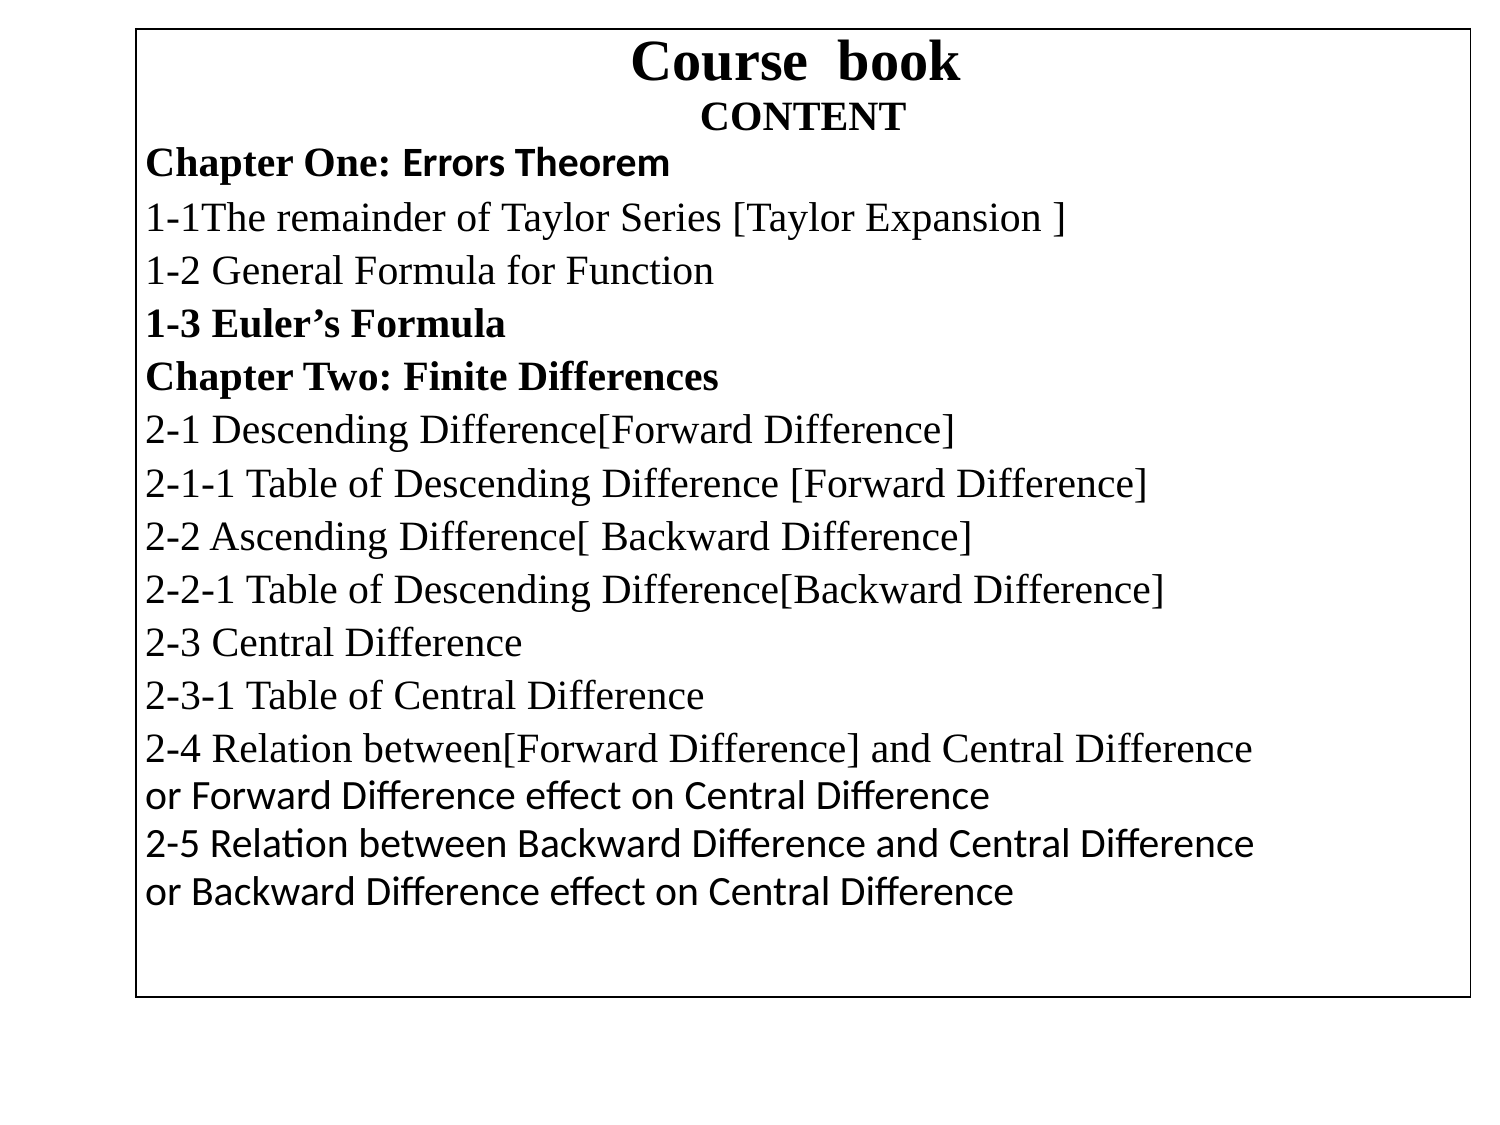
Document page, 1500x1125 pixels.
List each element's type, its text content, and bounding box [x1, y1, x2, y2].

table_header Course book CONTENT Chapter One: Errors Theorem 1-1The remainder of Taylor Series [Taylor Expansion ] 1-2 General Formula for Function 1-3 Euler’s Formula Chapter Two: Finite Differences 2-1 Descending Difference[Forward Difference] 2-1-1 Table of Descending Difference [Forward Difference] 2-2 Ascending Difference[ Backward Difference] 2-2-1 Table of Descending Difference[Backward Difference] 2-3 Central Difference 2-3-1 Table of Central Difference 2-4 Relation between[Forward Difference] and Central Difference or Forward Difference effect on Central Difference 2-5 Relation between Backward Difference and Central Difference or Backward Difference effect on Central Difference [137, 30, 1470, 996]
